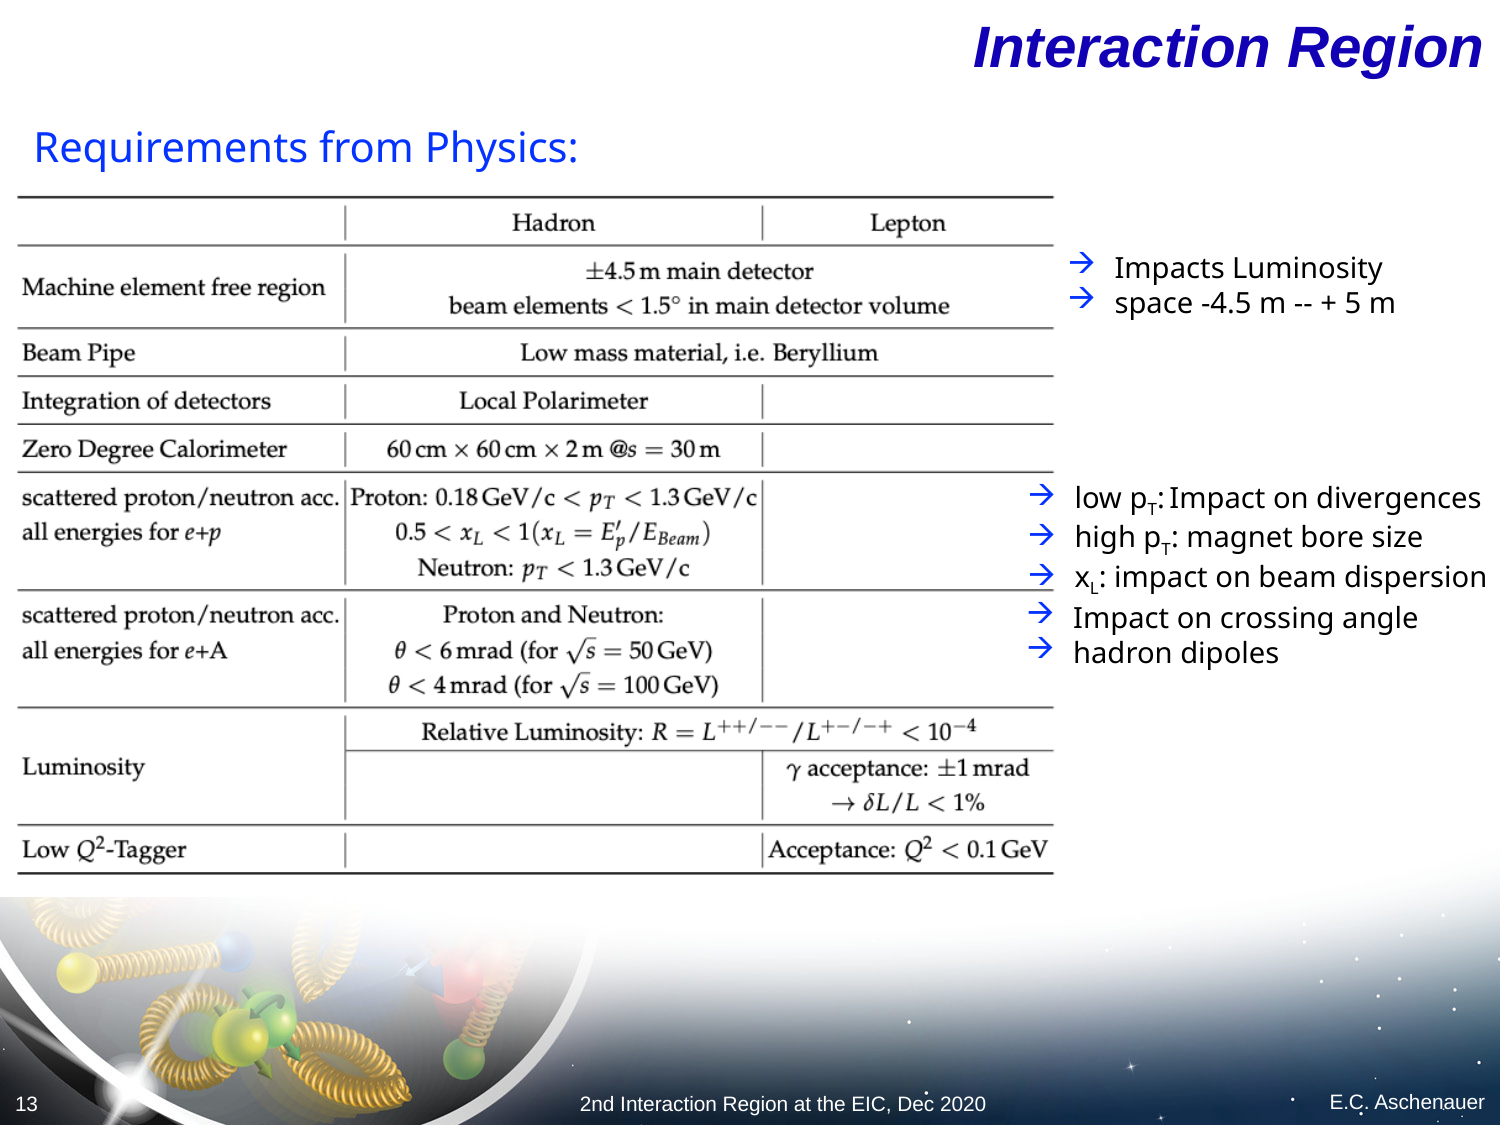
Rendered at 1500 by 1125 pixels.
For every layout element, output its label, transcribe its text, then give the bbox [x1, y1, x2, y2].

title Interaction Region [0, 0, 1500, 97]
picture [0, 97, 1500, 1125]
text_box low pT: Impact on divergences high pT: magnet bore size xL: impact on beam dispersion [1068, 471, 1500, 591]
text_box Impacts Luminosity space -4.5 m -- + 5 m [1068, 241, 1412, 327]
slide_number 13 [0, 1081, 338, 1125]
text_box Requirements from Physics: [18, 112, 594, 178]
footer 2nd Interaction Region at the EIC, Dec 2020 [462, 1081, 1104, 1125]
slide_number E.C. Aschenauer [1094, 1079, 1500, 1123]
text_box Impact on crossing angle hadron dipoles [1068, 591, 1500, 677]
